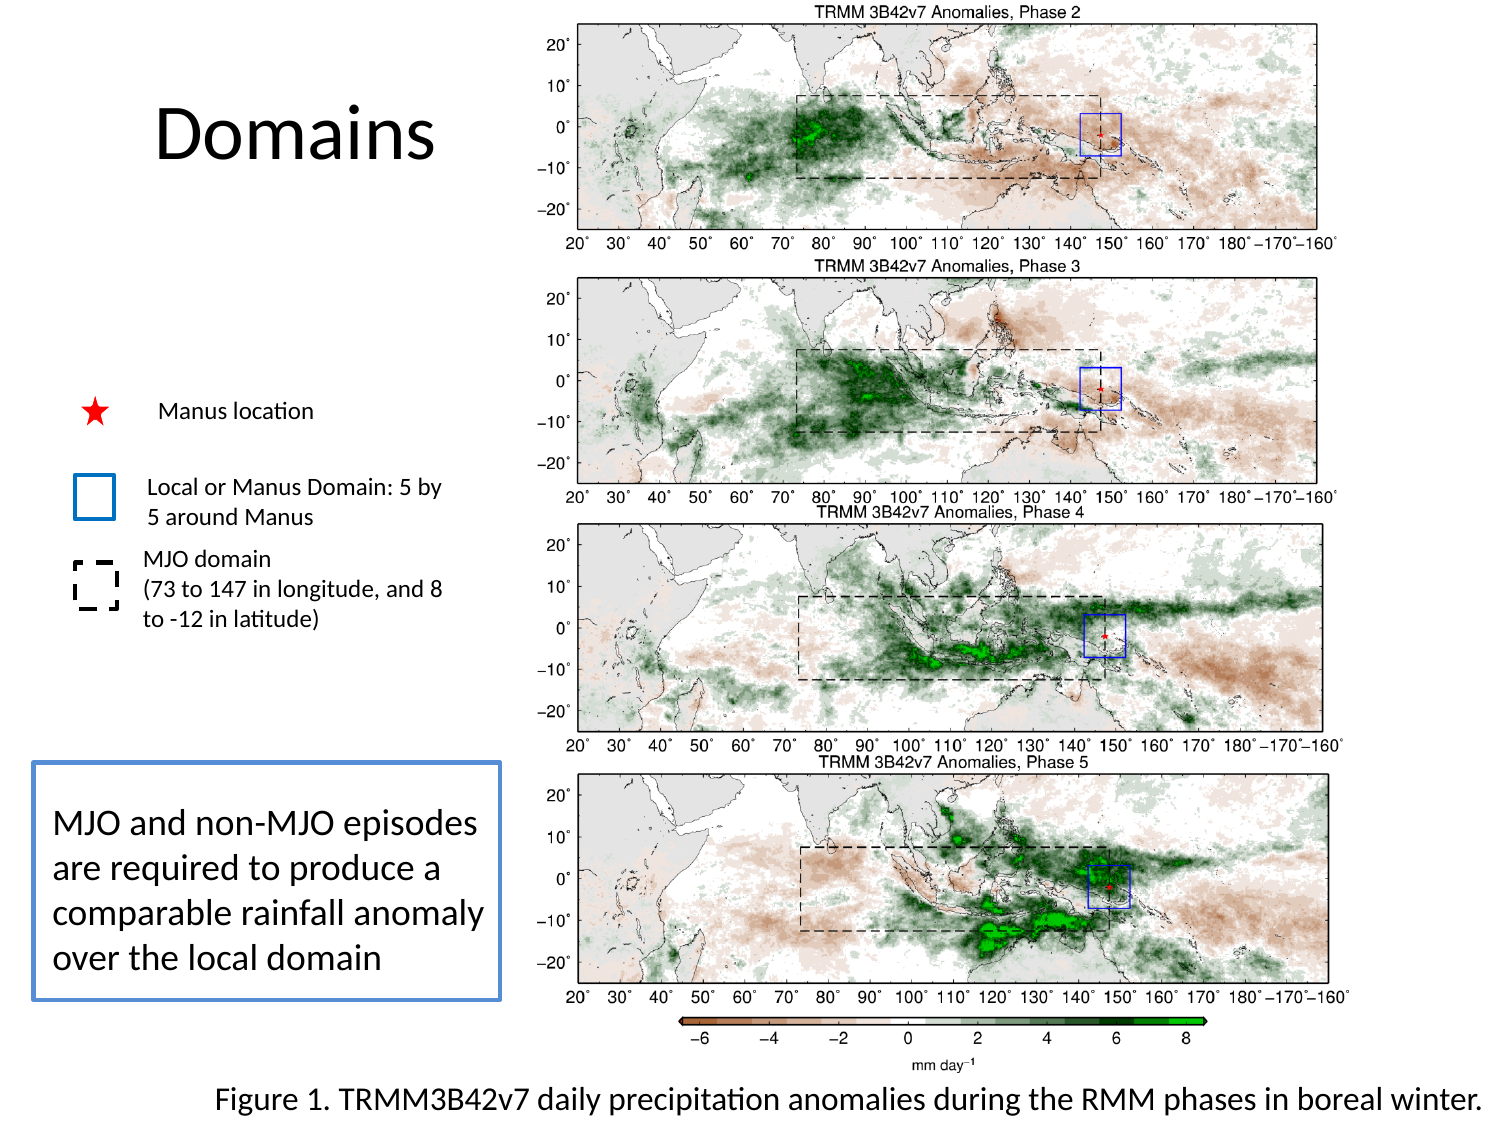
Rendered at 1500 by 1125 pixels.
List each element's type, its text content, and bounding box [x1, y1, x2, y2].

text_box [537, 5, 1350, 1076]
text_box Domains [139, 73, 532, 184]
text_box [31, 760, 502, 1002]
text_box Figure 1. TRMM3B42v7 daily precipitation anomalies during the RMM phases in boreal winter. [200, 1069, 1500, 1125]
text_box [74, 387, 476, 642]
